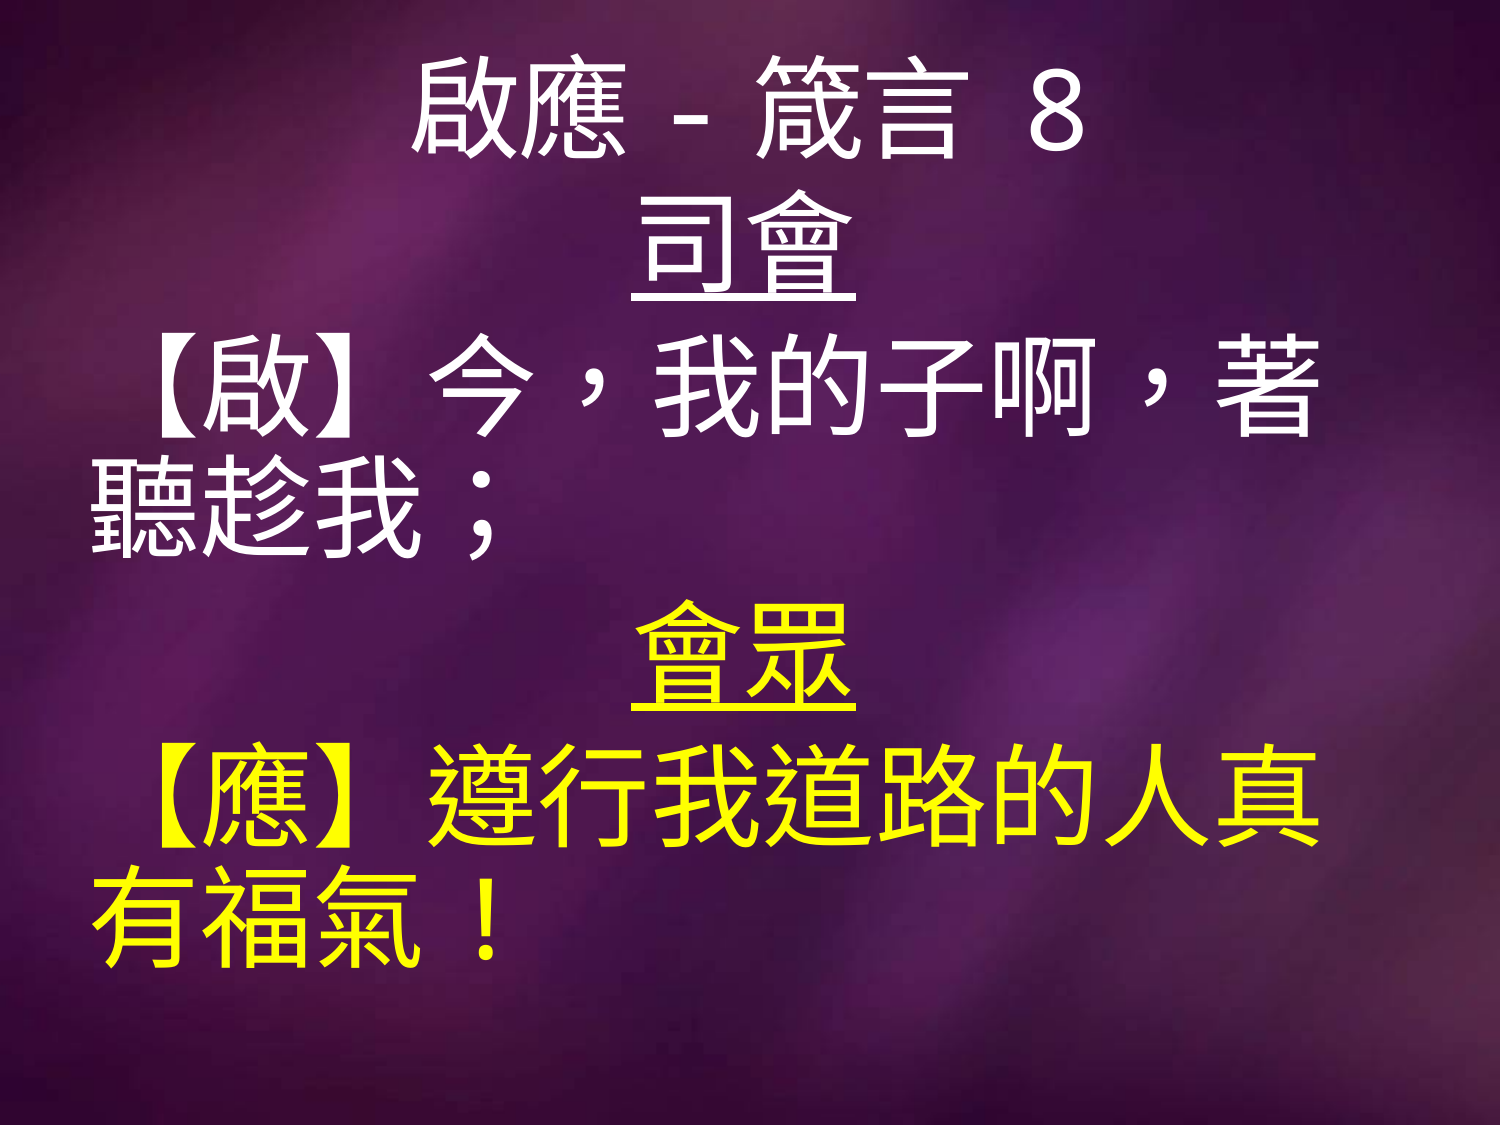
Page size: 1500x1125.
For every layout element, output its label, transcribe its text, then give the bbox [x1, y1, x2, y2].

title 啟應-箴言 8 [62, 37, 1438, 174]
list 司會 【啟】今，我的子啊，著聽趁我； 會眾 【應】遵行我道路的人真有福氣! [87, 187, 1400, 1006]
picture [0, 0, 1500, 1125]
